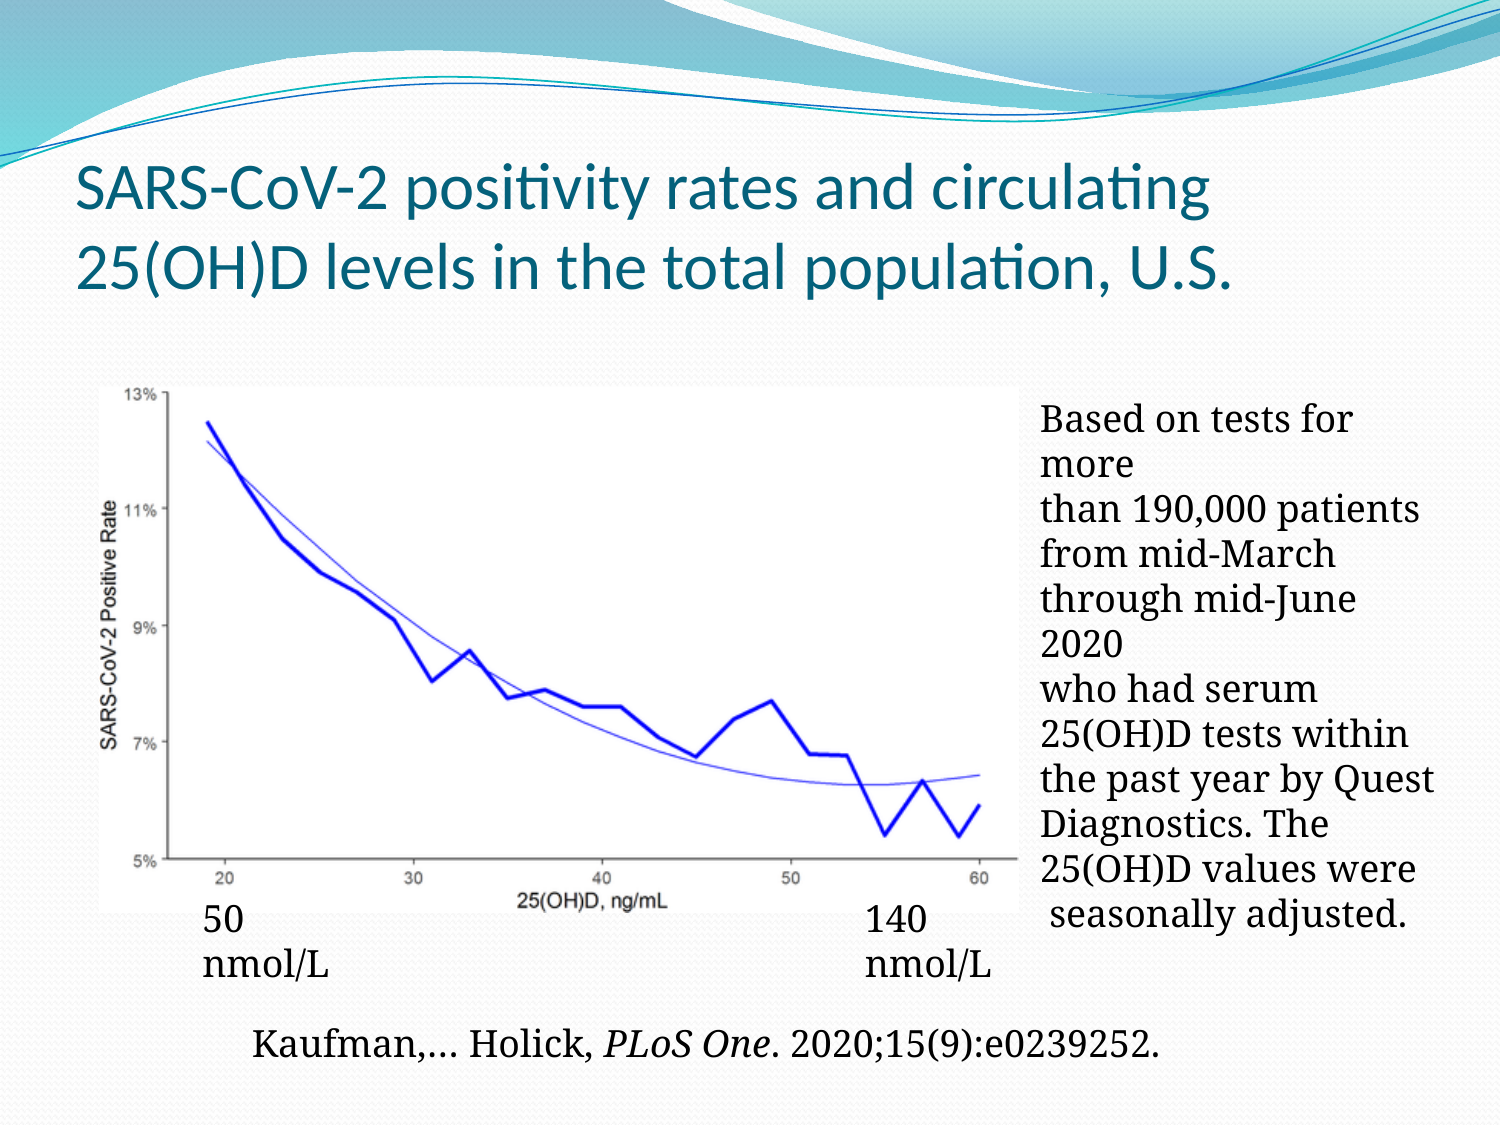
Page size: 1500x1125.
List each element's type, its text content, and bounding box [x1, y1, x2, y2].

text_box Based on tests for more than 190,000 patients from mid-March through mid-June 2020 who had serum 25(OH)D tests within the past year by Quest Diagnostics. The 25(OH)D values were seasonally adjusted. [1024, 387, 1463, 988]
text_box 50 nmol/L [187, 925, 375, 993]
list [99, 387, 1019, 913]
title SARS-CoV-2 positivity rates and circulating 25(OH)D levels in the total population, U.S. [75, 115, 1425, 303]
text_box Kaufman,… Holick, PLoS One. 2020;15(9):e0239252. [237, 1012, 1176, 1073]
text_box 140 nmol/L [849, 911, 1025, 993]
